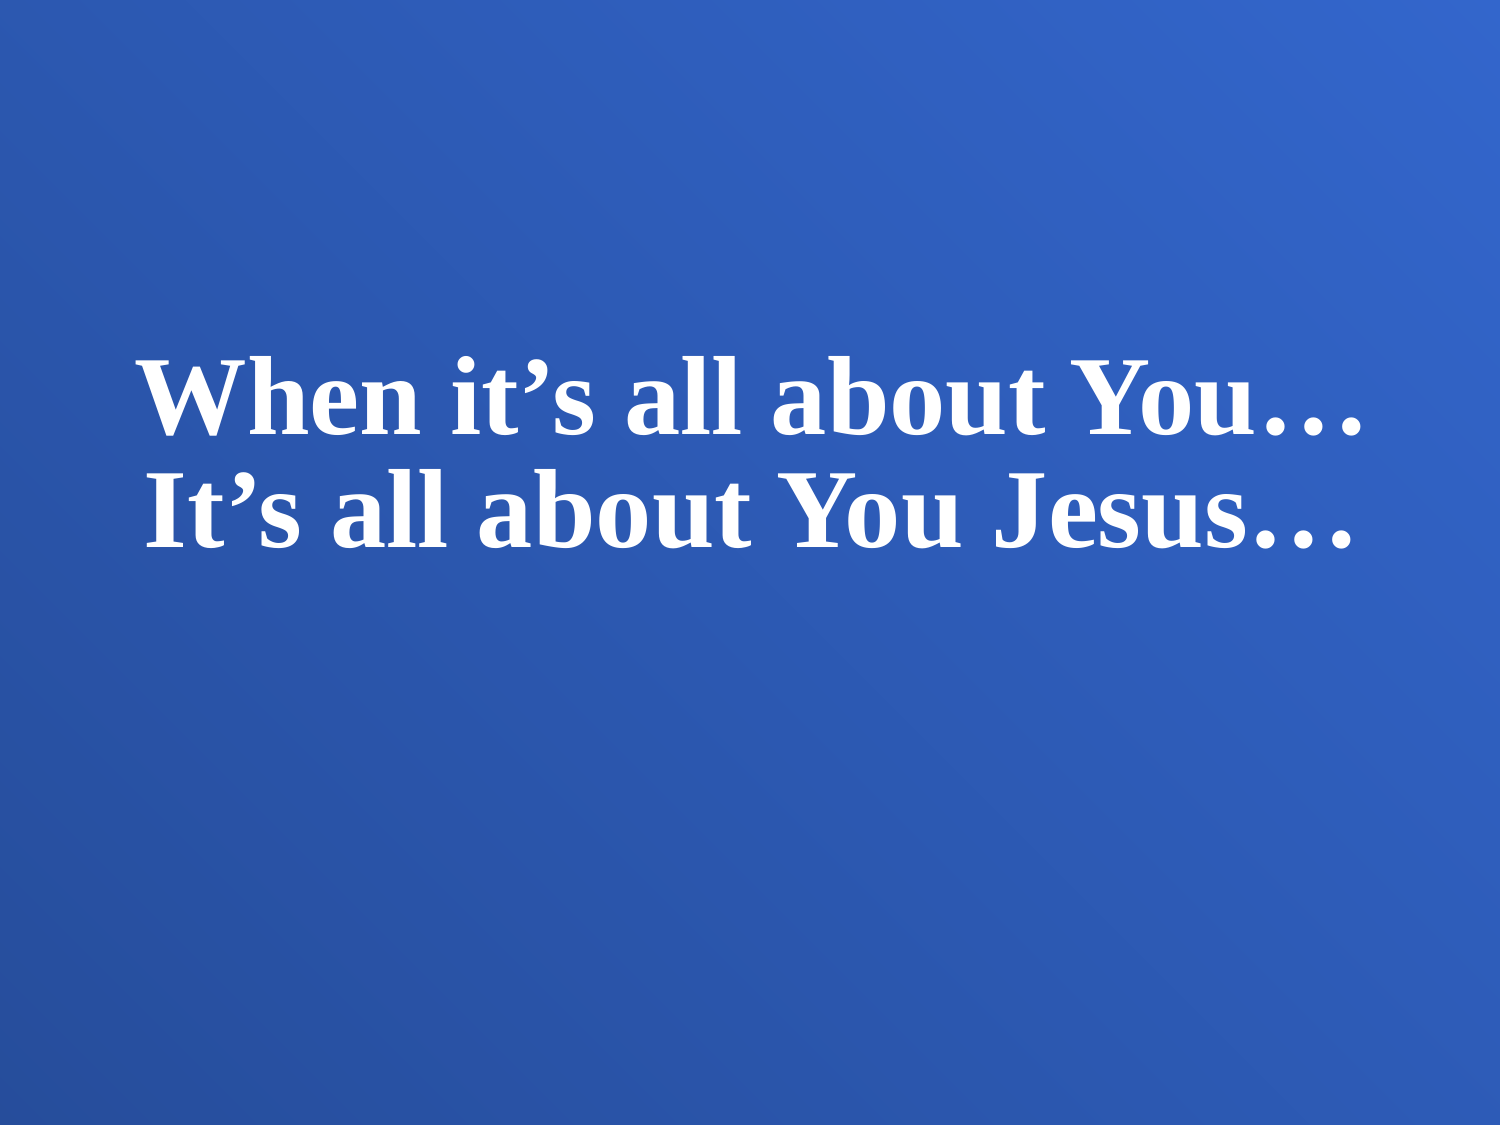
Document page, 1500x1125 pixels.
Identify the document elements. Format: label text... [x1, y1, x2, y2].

text_box When it’s all about You… It’s all about You Jesus… [2, 337, 1500, 578]
